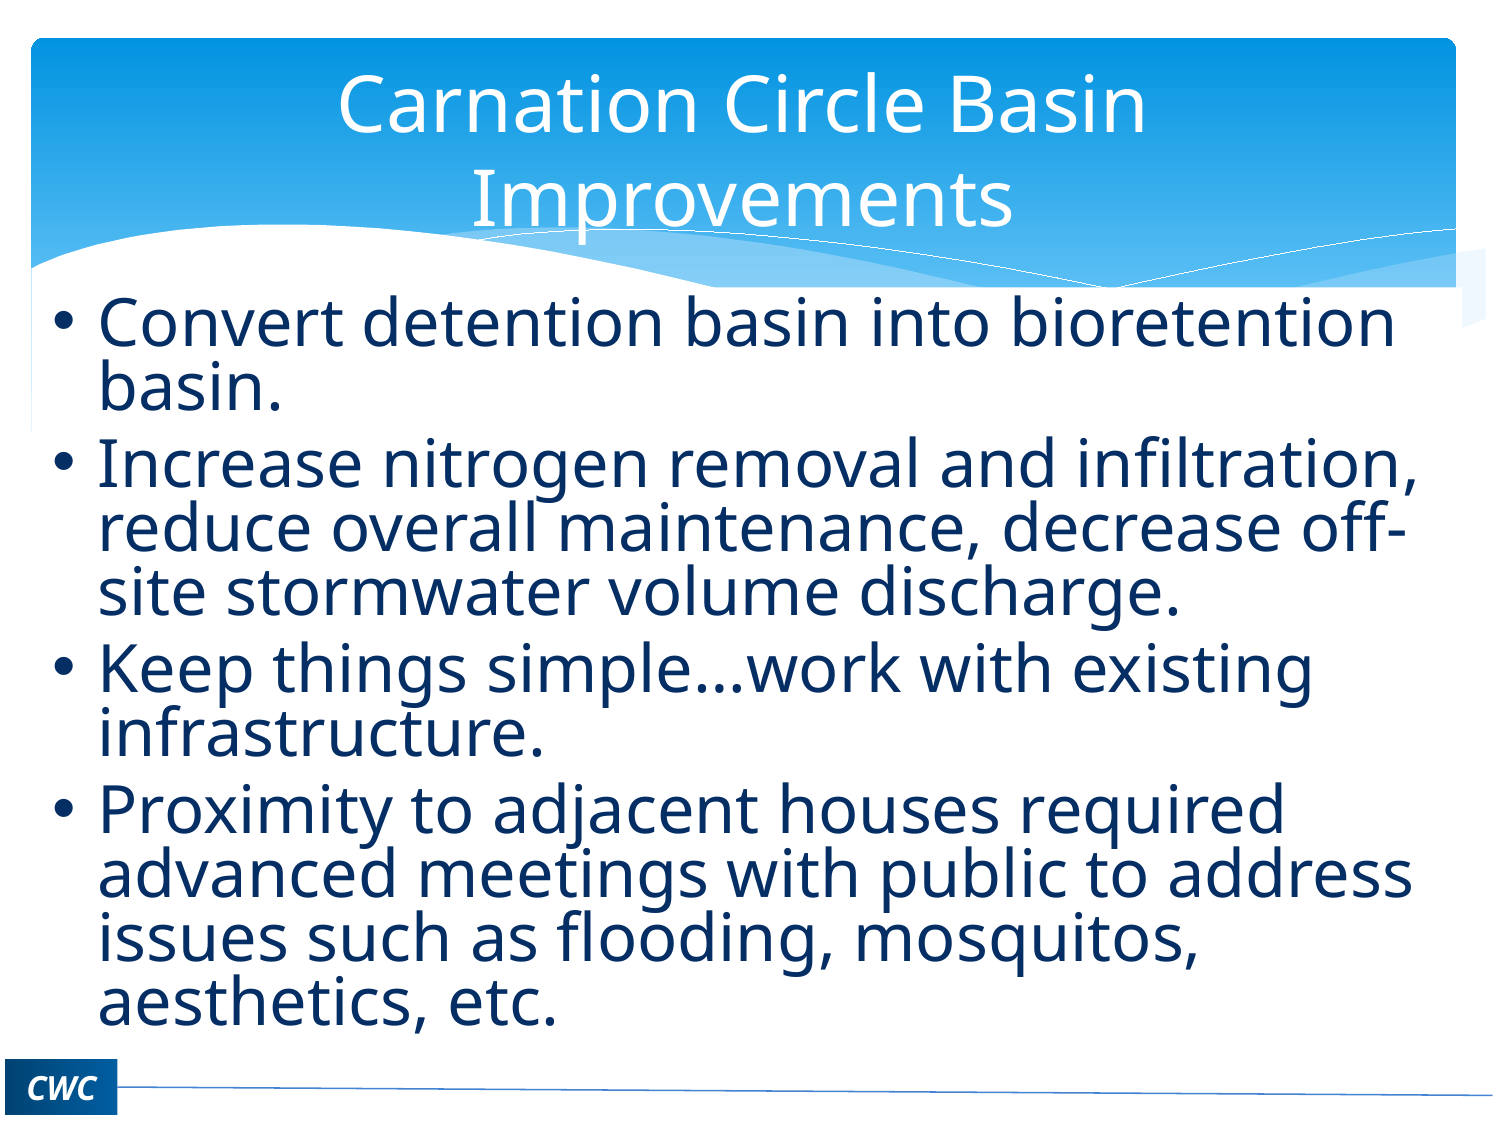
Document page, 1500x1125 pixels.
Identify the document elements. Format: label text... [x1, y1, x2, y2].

title Carnation Circle Basin Improvements [68, 45, 1419, 251]
list Convert detention basin into bioretention basin. Increase nitrogen removal and infiltration, reduce overall maintenance, decrease off-site stormwater volume discharge. Keep things simple…work with existing infrastructure. Proximity to adjacent houses required advanced meetings with public to address issues such as flooding, mosquitos, aesthetics, etc. [37, 287, 1463, 1038]
